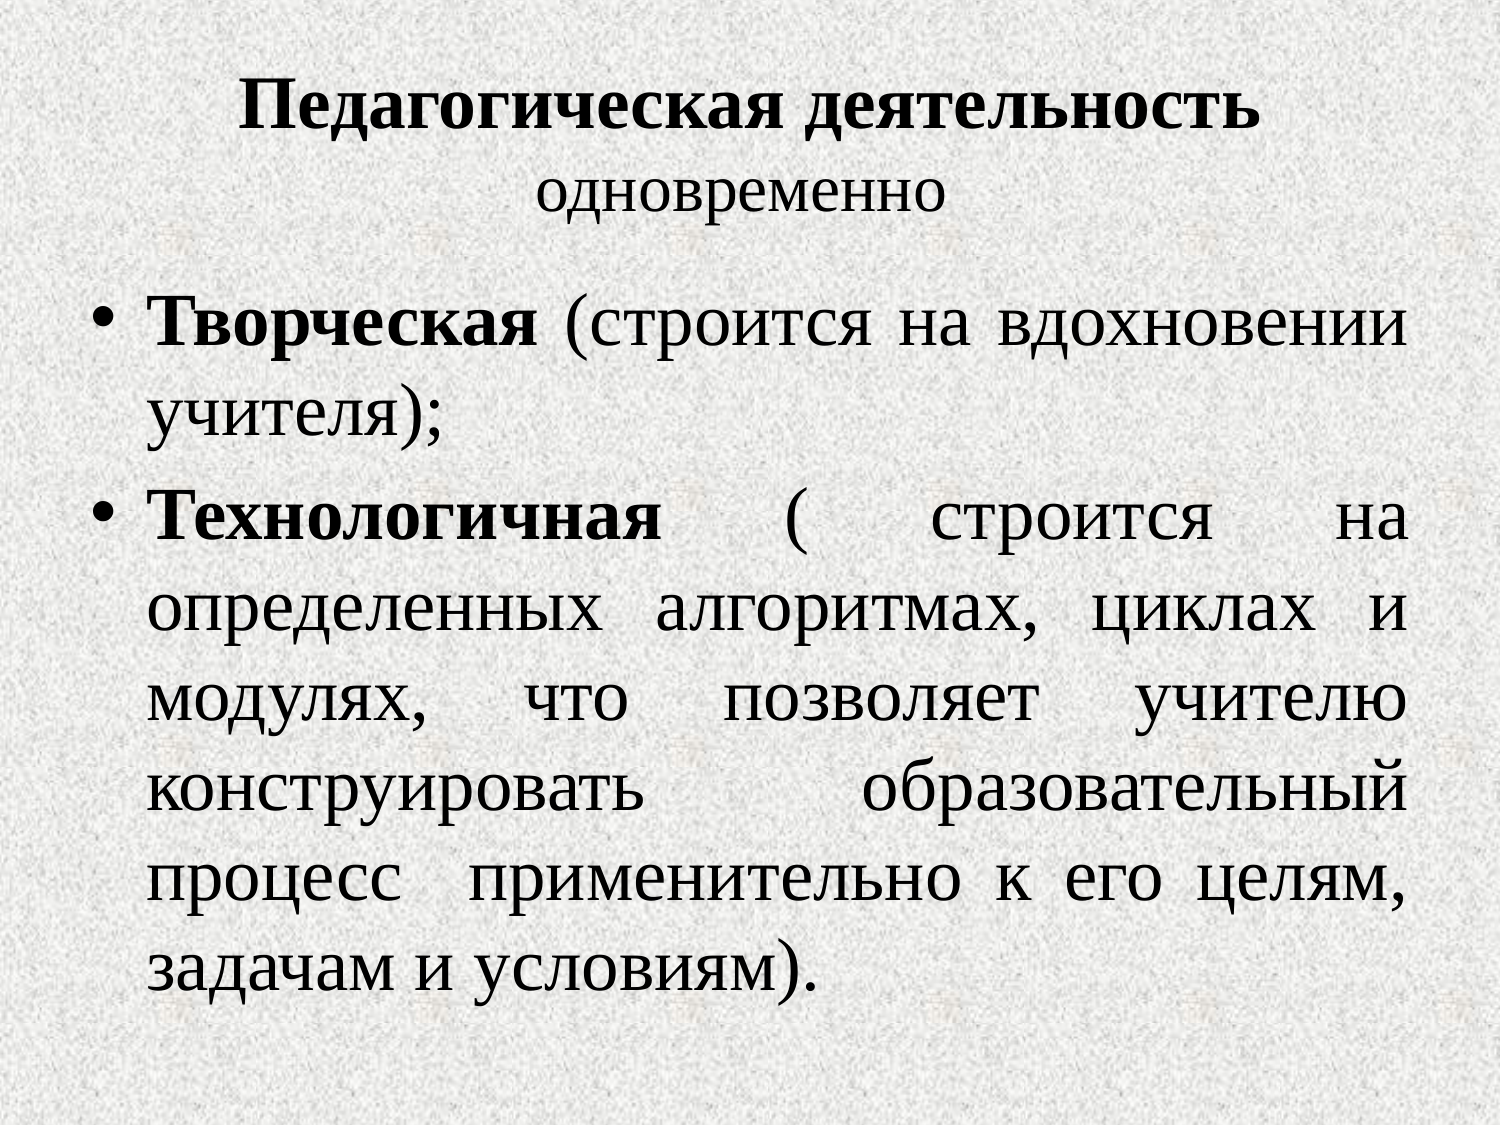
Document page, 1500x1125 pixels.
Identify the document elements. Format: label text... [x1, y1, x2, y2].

list Творческая (строится на вдохновении учителя); Технологичная ( строится на определенных алгоритмах, циклах и модулях, что позволяет учителю конструировать образовательный процесс применительно к его целям, задачам и условиям). [75, 262, 1425, 1005]
title Педагогическая деятельность одновременно [75, 45, 1425, 233]
picture [0, 0, 1500, 1125]
